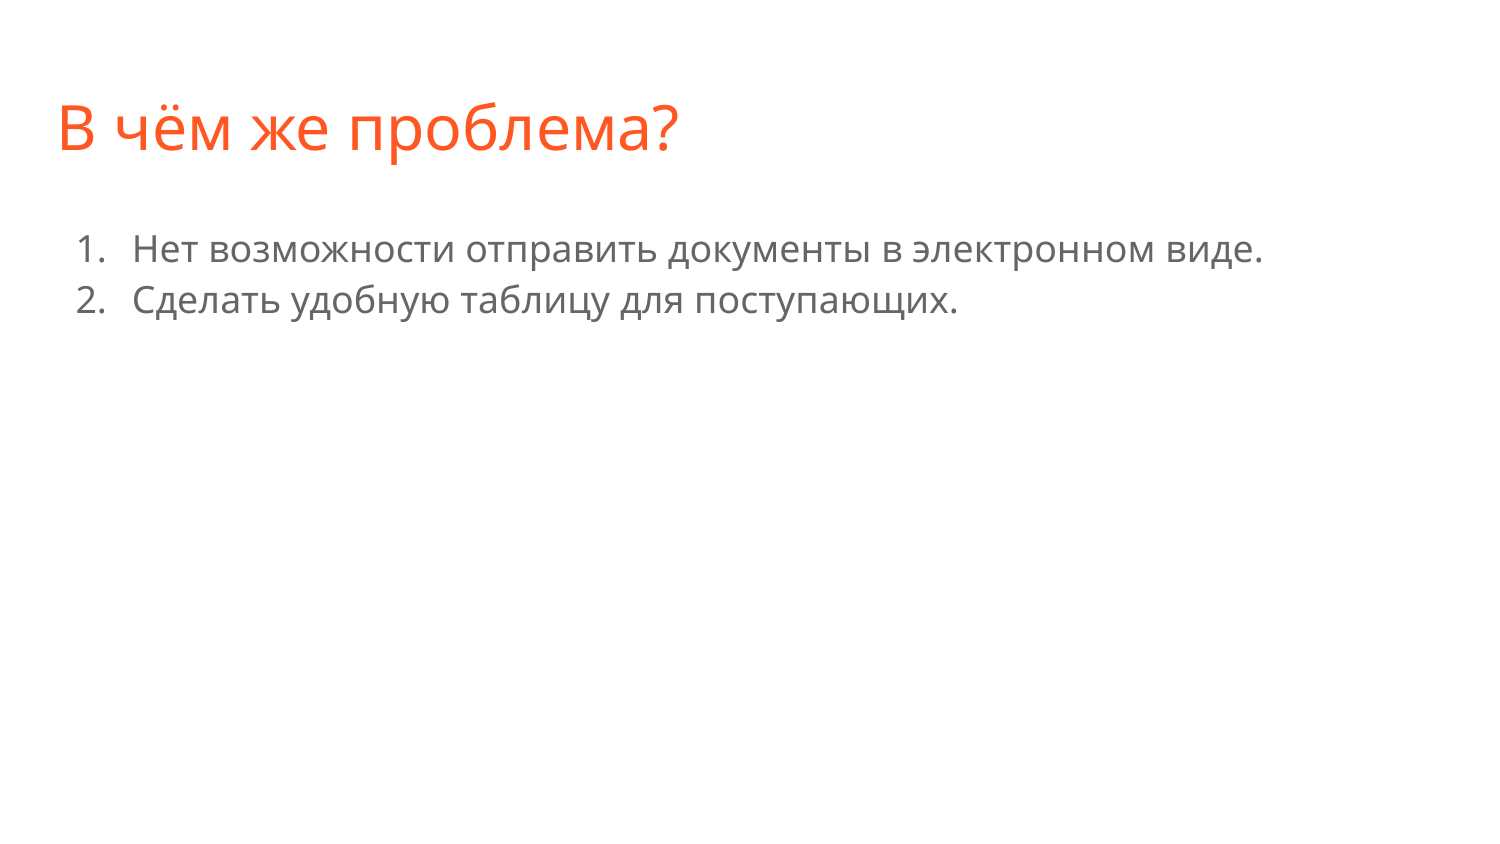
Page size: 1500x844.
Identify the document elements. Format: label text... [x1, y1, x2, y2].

title В чём же проблема? [41, 72, 1449, 167]
list Нет возможности отправить документы в электронном виде. Сделать удобную таблицу для поступающих. [41, 203, 1459, 764]
